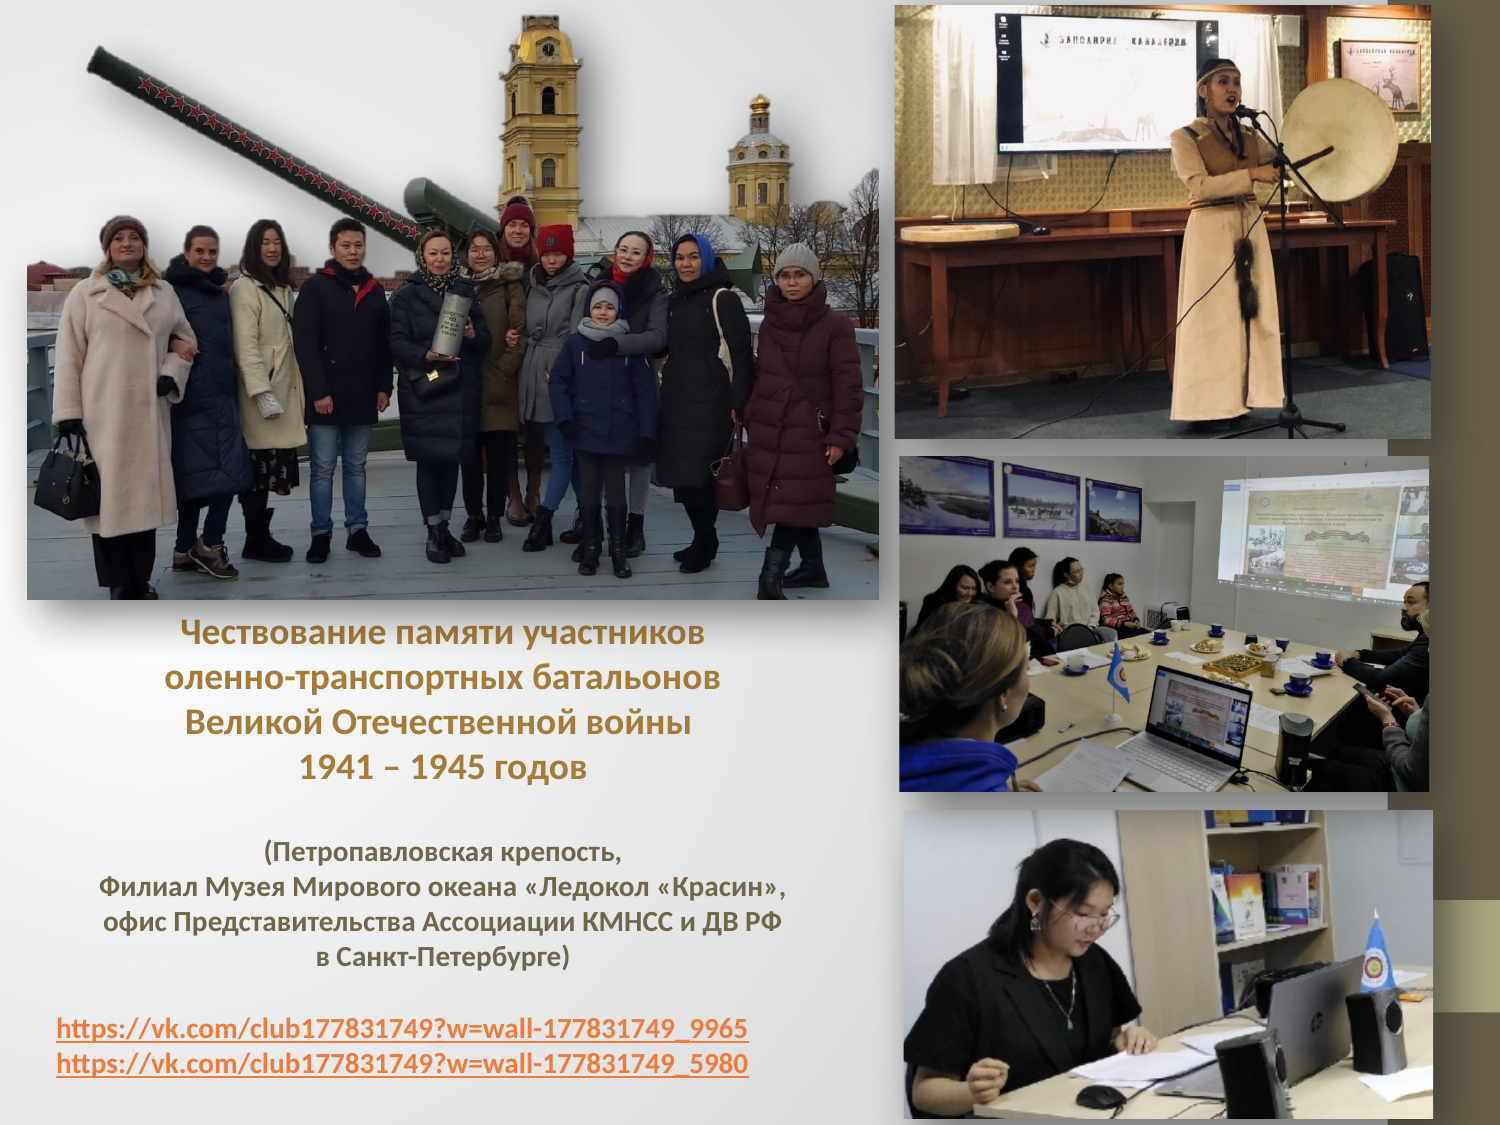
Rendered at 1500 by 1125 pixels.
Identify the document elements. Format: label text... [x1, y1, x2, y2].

text_box Чествование памяти участников оленно-транспортных батальонов Великой Отечественной войны 1941 – 1945 годов (Петропавловская крепость, Филиал Музея Мирового океана «Ледокол «Красин», офис Представительства Ассоциации КМНСС и ДВ РФ в Санкт-Петербурге) [27, 632, 859, 980]
picture [894, 4, 1432, 440]
picture [902, 809, 1434, 1120]
picture [898, 455, 1430, 793]
text_box https://vk.com/club177831749?w=wall-177831749_9965 https://vk.com/club177831749?w=wall-177831749_5980 [41, 1002, 792, 1088]
picture [26, 14, 880, 601]
